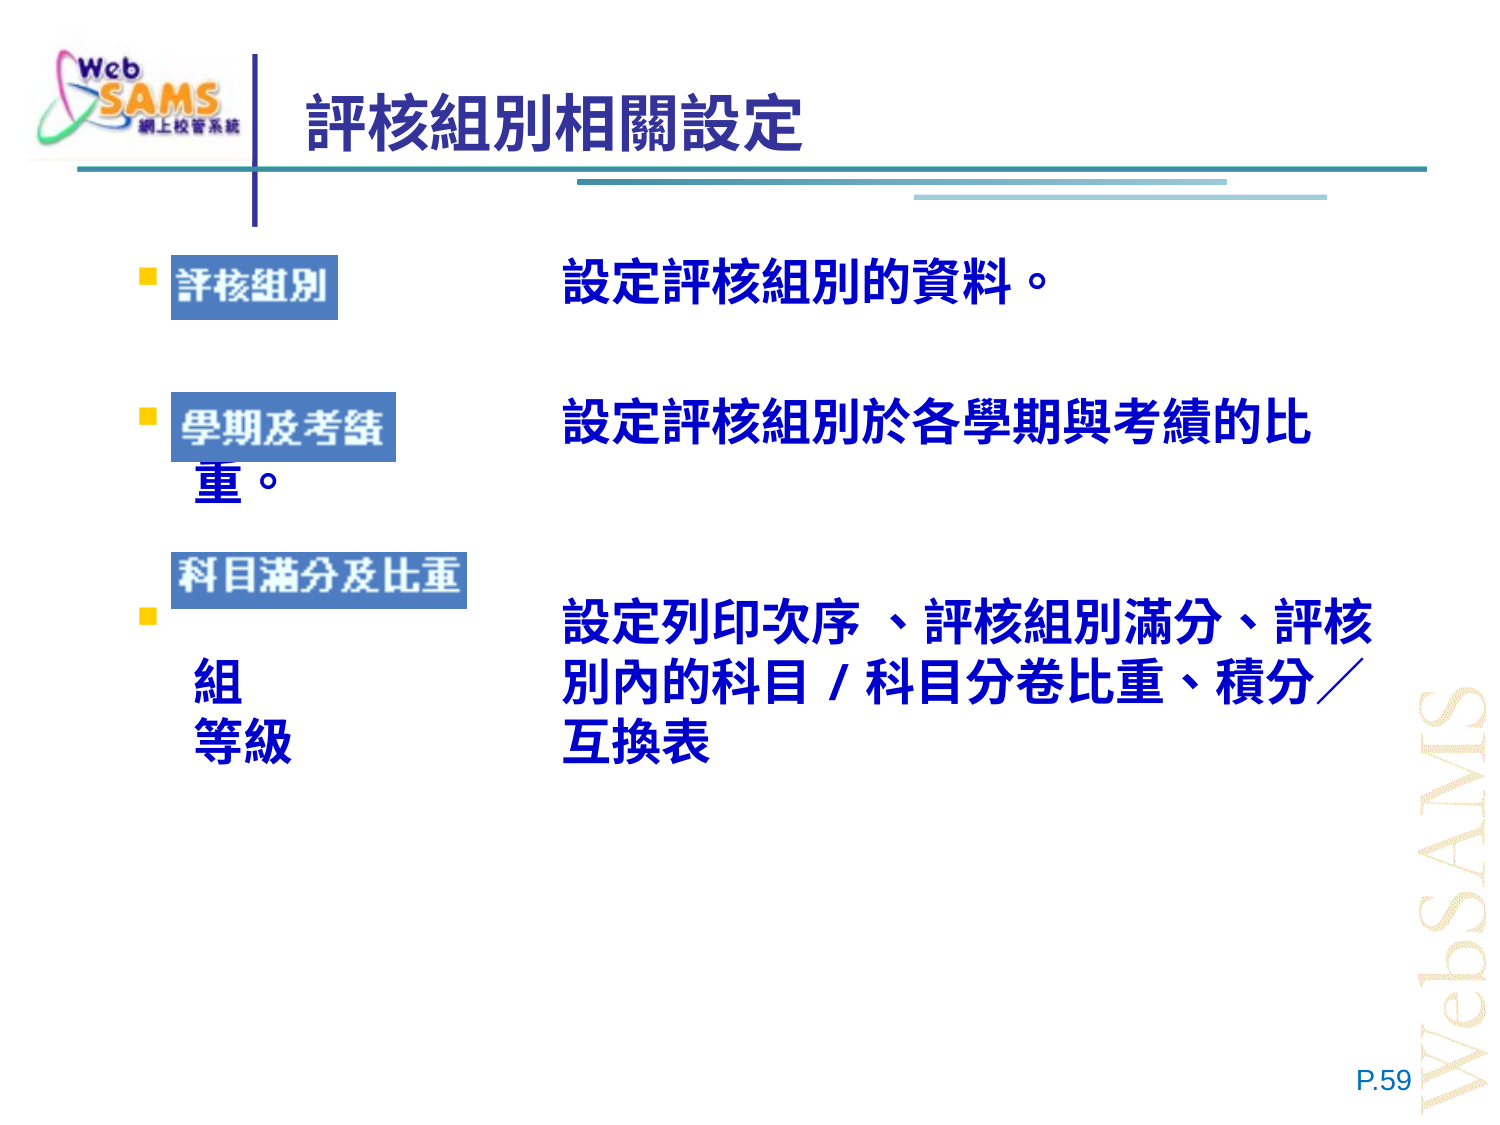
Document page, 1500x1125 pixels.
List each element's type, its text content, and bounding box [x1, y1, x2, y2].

picture [27, 29, 253, 161]
slide_number P.59 [1114, 1028, 1428, 1105]
picture [170, 552, 467, 610]
picture [1393, 679, 1500, 1117]
picture [170, 254, 339, 320]
title 評核組別相關設定 [289, 41, 1465, 167]
text_box 設定評核組別的資料。 設定評核組別於各學期與考績的比重。 設定列印次序 、評核組別滿分、評核組 別內的科目/科目分卷比重、積分／等級 互換表 [122, 243, 1400, 1000]
picture [170, 392, 396, 462]
